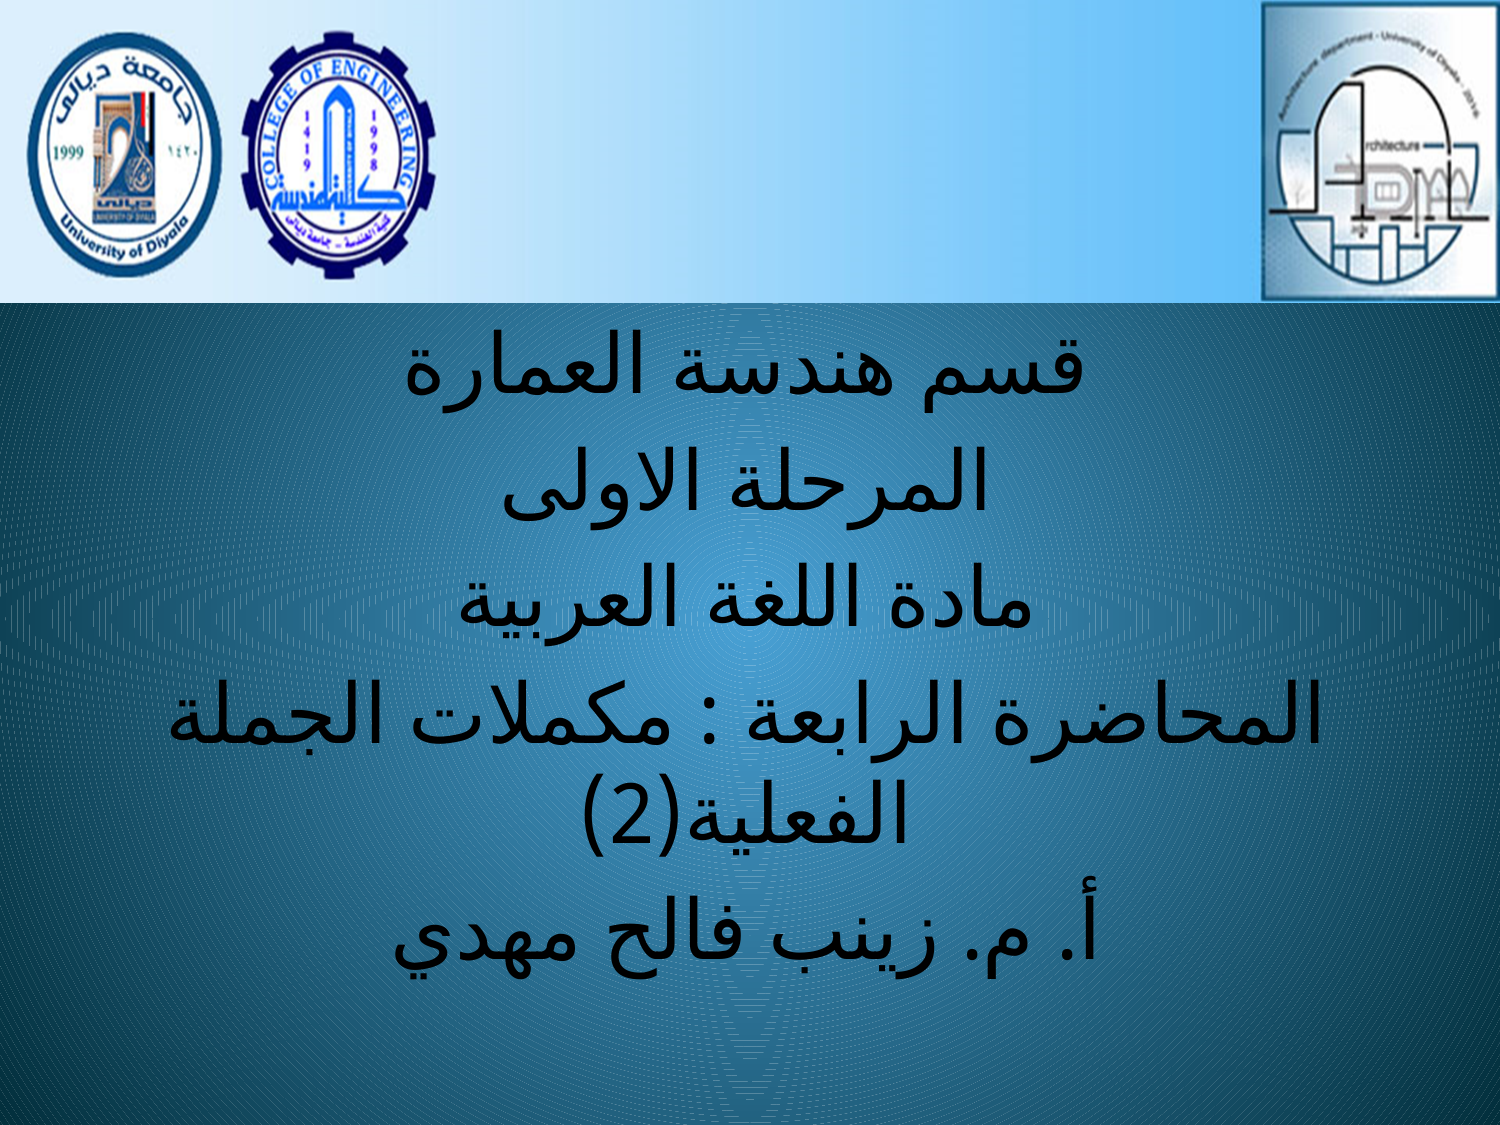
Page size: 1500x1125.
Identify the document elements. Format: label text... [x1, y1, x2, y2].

picture [0, 0, 1500, 303]
subtitle قسم هندسة العمارة المرحلة الاولى مادة اللغة العربية المحاضرة الرابعة : مكملات الجملة الفعلية(2) أ. م. زينب فالح مهدي [29, 317, 1459, 1125]
